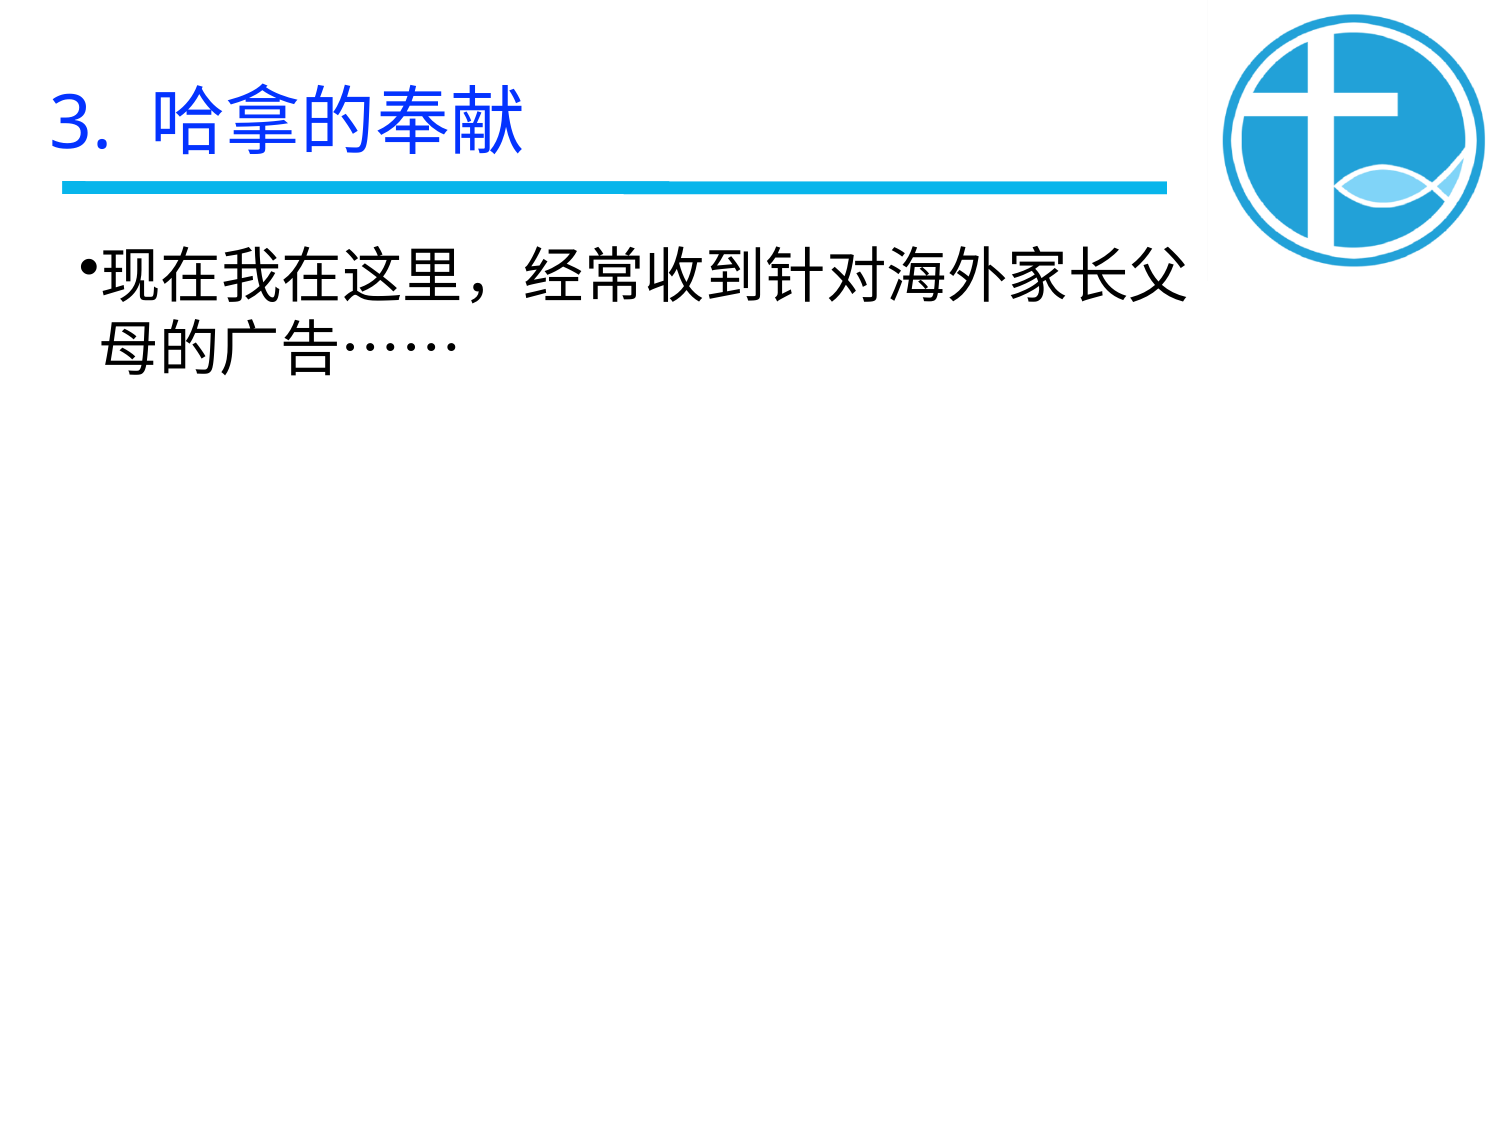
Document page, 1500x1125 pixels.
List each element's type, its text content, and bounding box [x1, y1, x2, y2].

text_box 现在我在这里，经常收到针对海外家长父母的广告⋯⋯ [71, 229, 1219, 390]
picture [1207, 0, 1500, 281]
text_box 3. 哈拿的奉献 [42, 76, 1281, 173]
